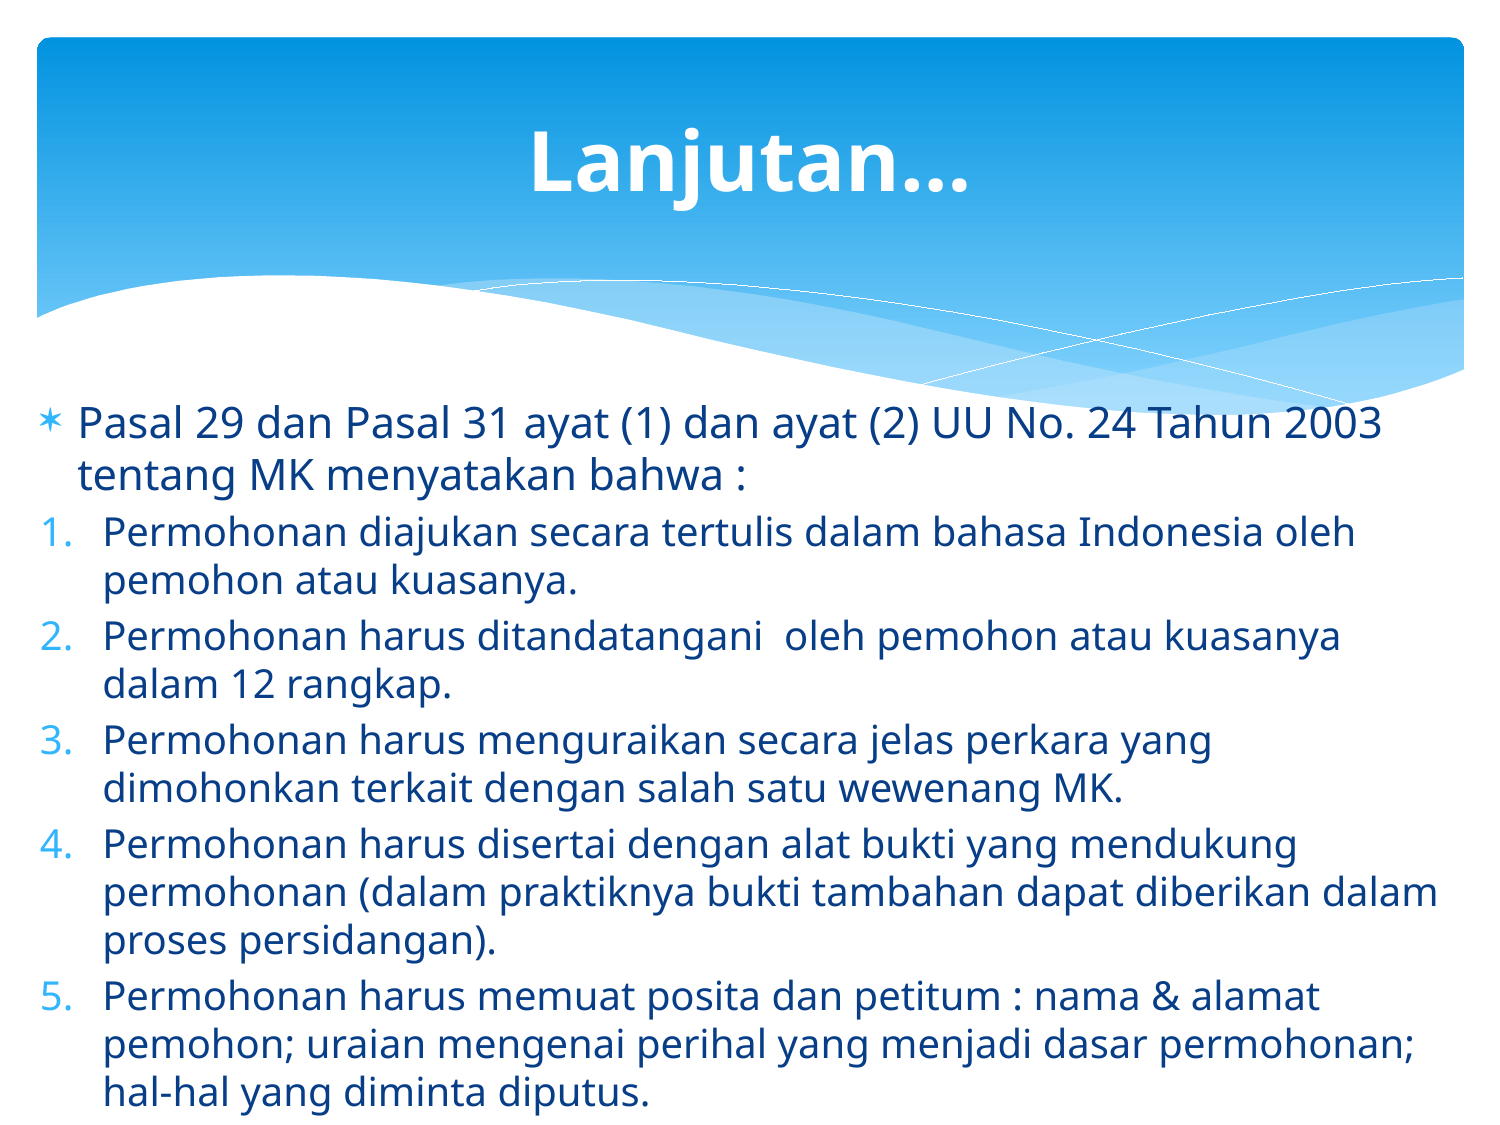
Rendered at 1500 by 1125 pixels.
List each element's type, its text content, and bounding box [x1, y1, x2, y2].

list Pasal 29 dan Pasal 31 ayat (1) dan ayat (2) UU No. 24 Tahun 2003 tentang MK menyatakan bahwa : Permohonan diajukan secara tertulis dalam bahasa Indonesia oleh pemohon atau kuasanya. Permohonan harus ditandatangani oleh pemohon atau kuasanya dalam 12 rangkap. Permohonan harus menguraikan secara jelas perkara yang dimohonkan terkait dengan salah satu wewenang MK. Permohonan harus disertai dengan alat bukti yang mendukung permohonan (dalam praktiknya bukti tambahan dapat diberikan dalam proses persidangan). Permohonan harus memuat posita dan petitum : nama & alamat pemohon; uraian mengenai perihal yang menjadi dasar permohonan; hal-hal yang diminta diputus. [24, 387, 1475, 1125]
title Lanjutan… [75, 55, 1425, 261]
